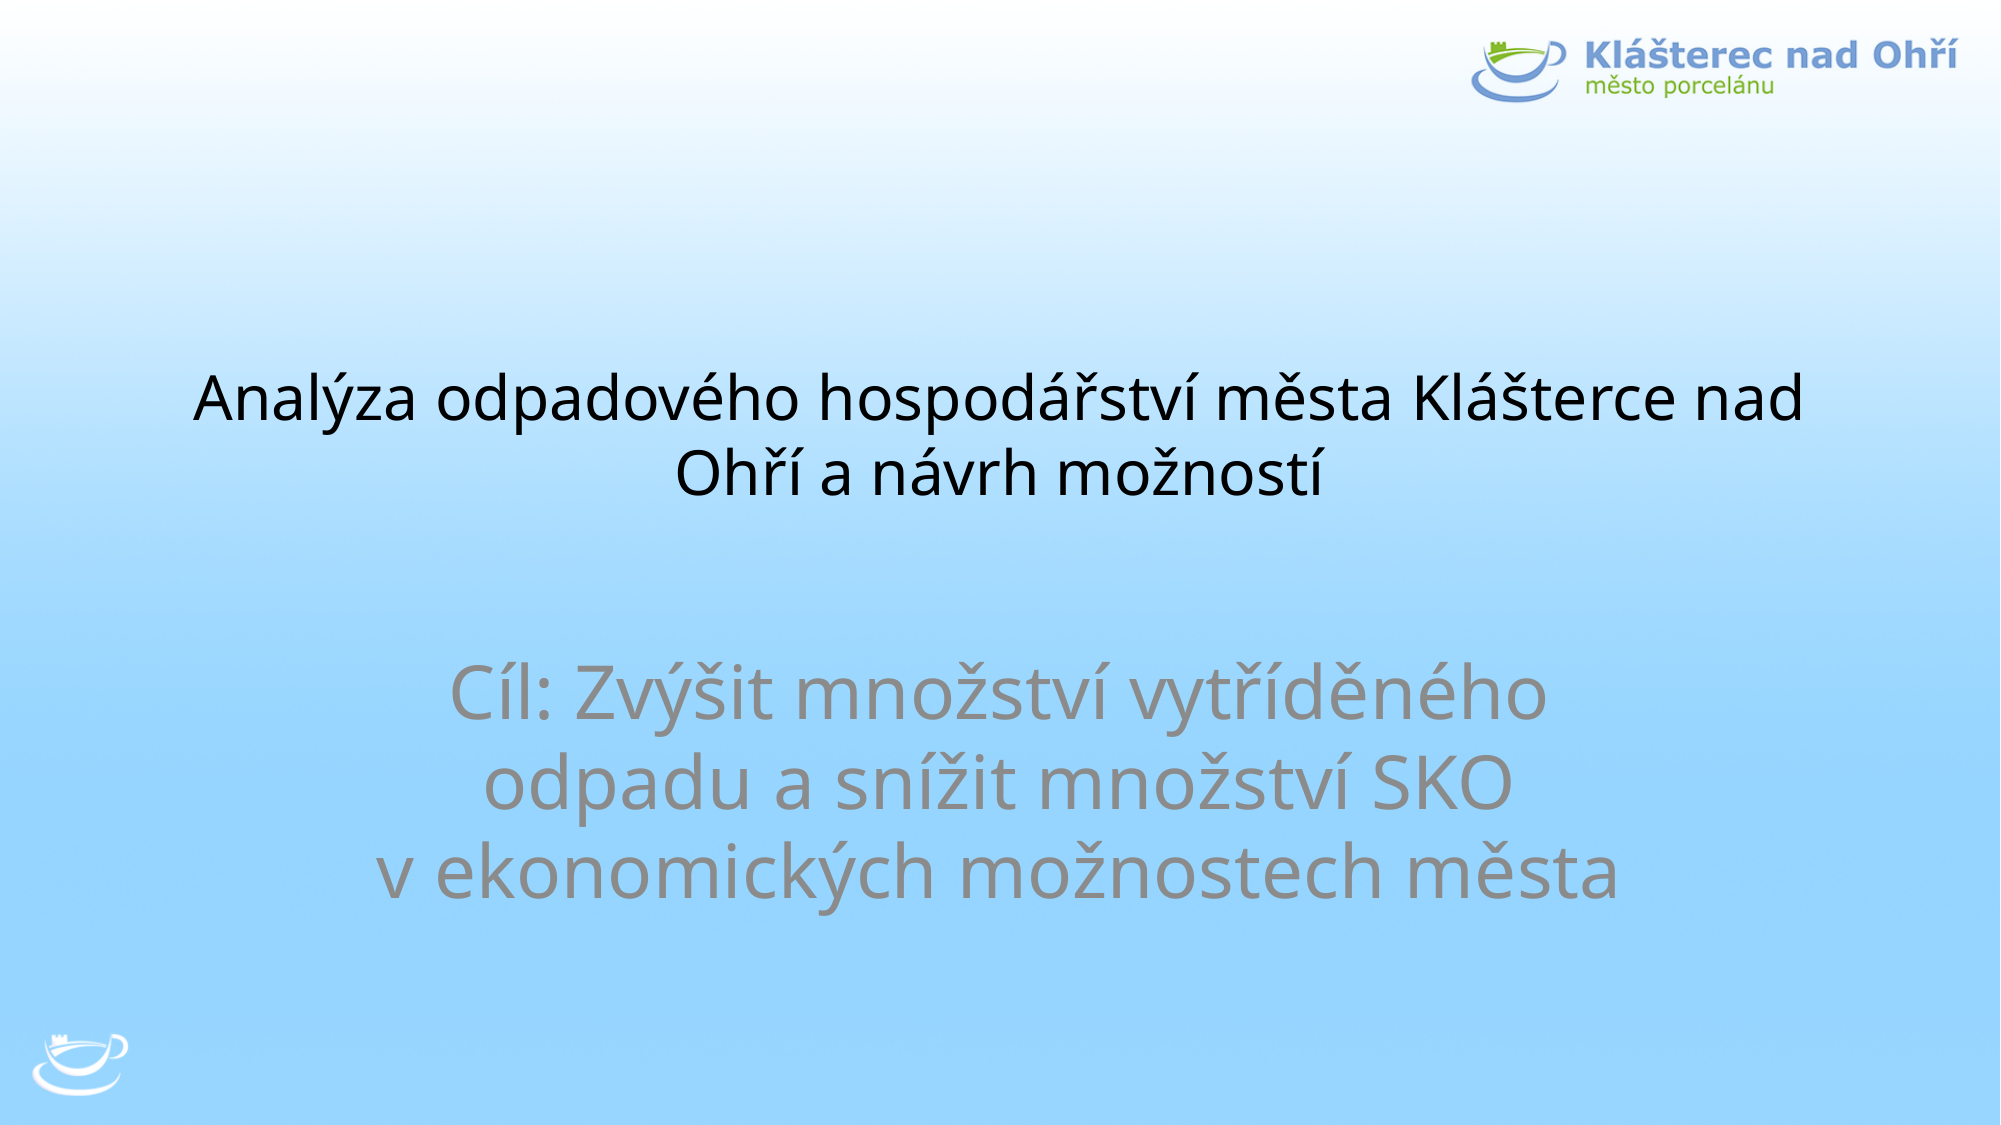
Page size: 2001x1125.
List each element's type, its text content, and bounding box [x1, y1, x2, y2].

title Analýza odpadového hospodářství města Klášterce nad Ohří a návrh možností [150, 349, 1850, 591]
subtitle Cíl: Zvýšit množství vytříděného odpadu a snížit množství SKO v ekonomických možnostech města [300, 637, 1700, 925]
picture [0, 0, 2001, 1125]
